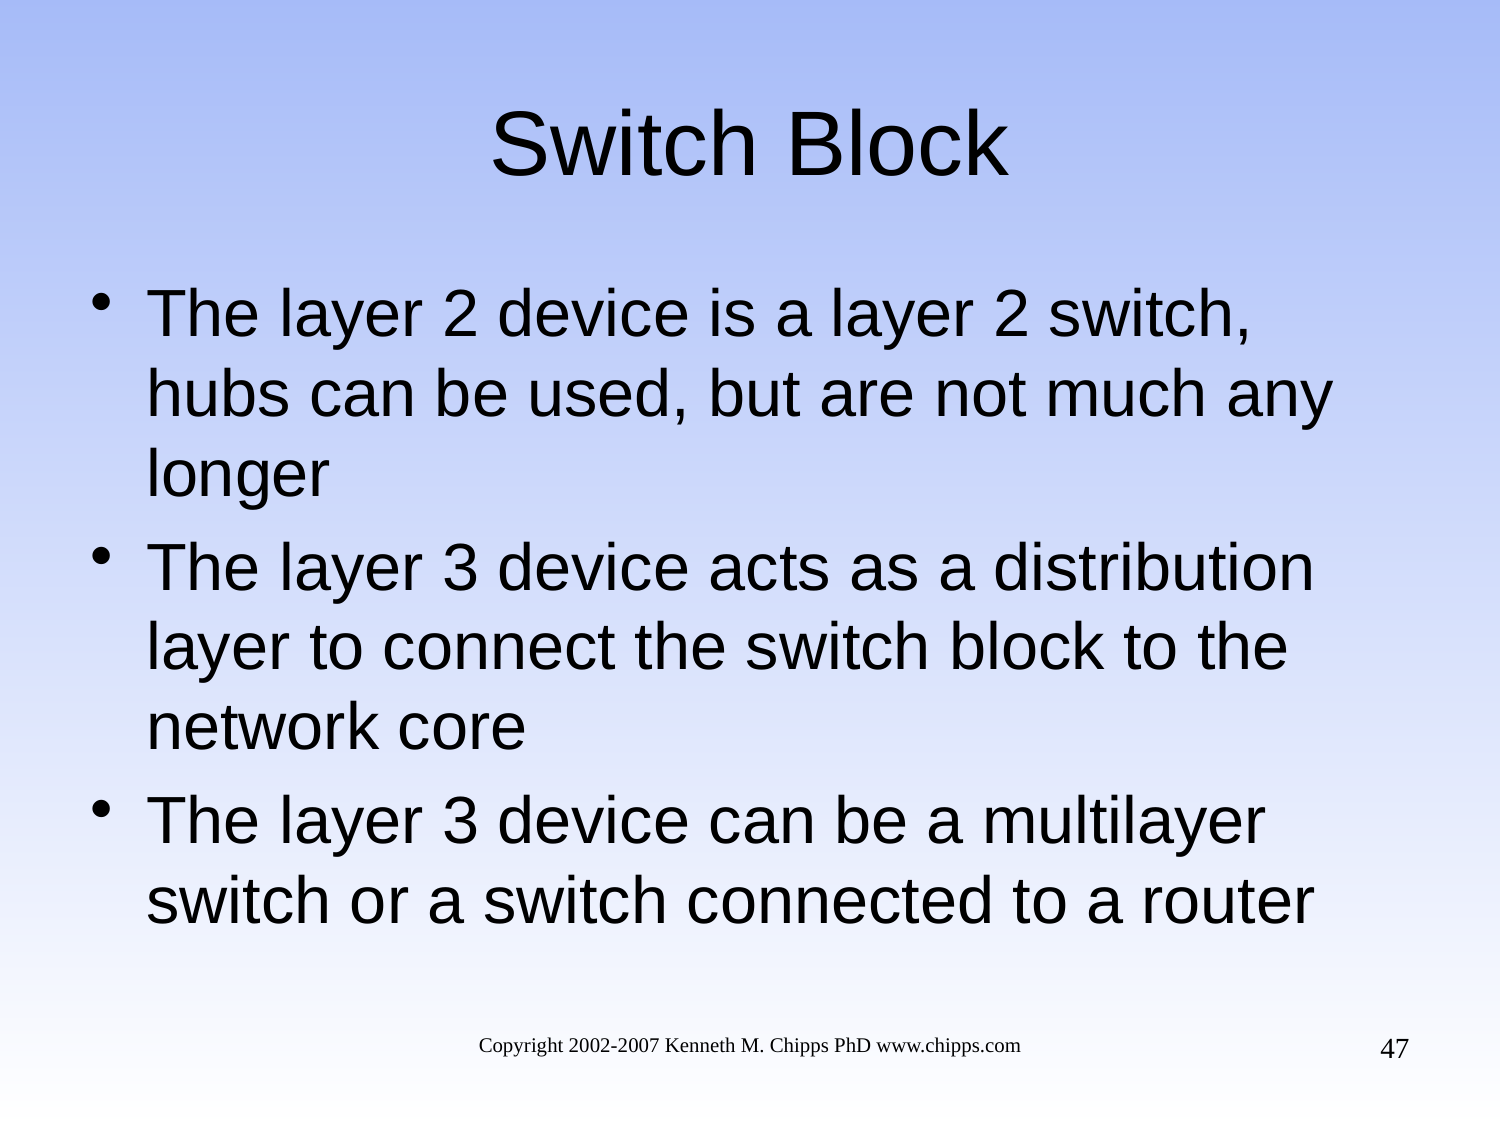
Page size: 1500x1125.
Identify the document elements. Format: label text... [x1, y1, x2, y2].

title Switch Block [75, 45, 1425, 233]
slide_number 47 [1074, 1021, 1426, 1101]
footer Copyright 2002-2007 Kenneth M. Chipps PhD www.chipps.com [449, 1024, 1051, 1103]
list The layer 2 device is a layer 2 switch, hubs can be used, but are not much any longer The layer 3 device acts as a distribution layer to connect the switch block to the network core The layer 3 device can be a multilayer switch or a switch connected to a router [75, 262, 1425, 1005]
